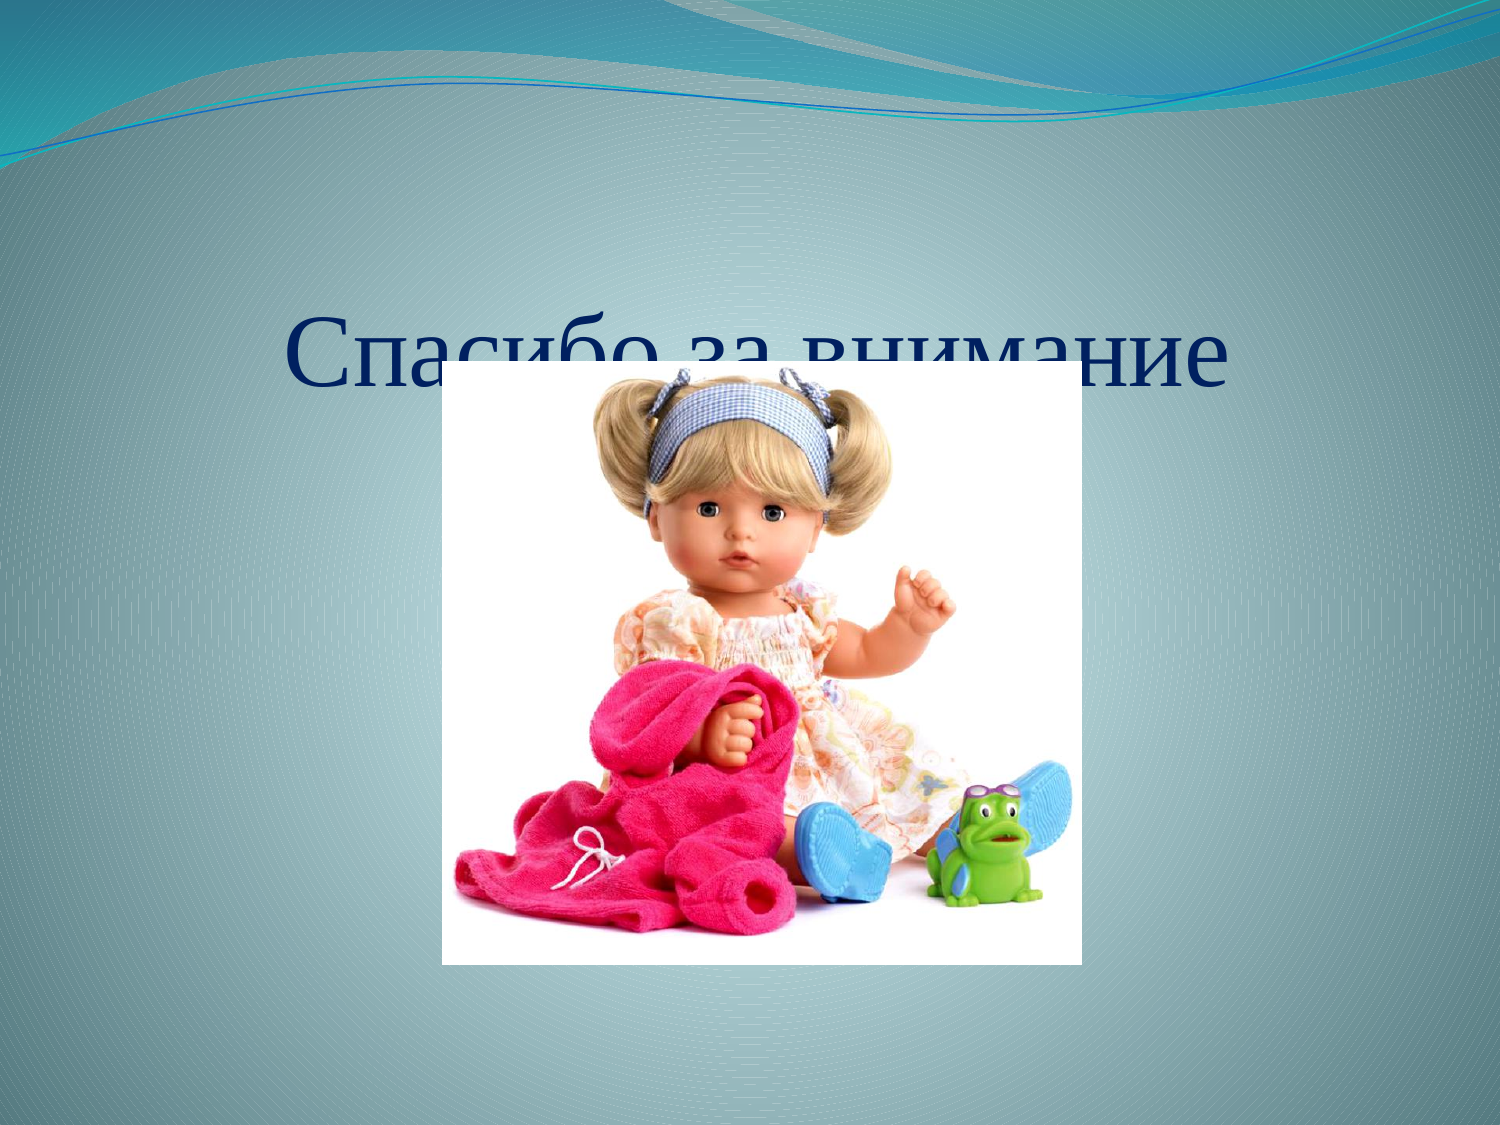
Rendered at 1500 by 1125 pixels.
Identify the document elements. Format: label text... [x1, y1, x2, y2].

title Спасибо за внимание [76, 219, 1440, 408]
picture [442, 361, 1083, 965]
